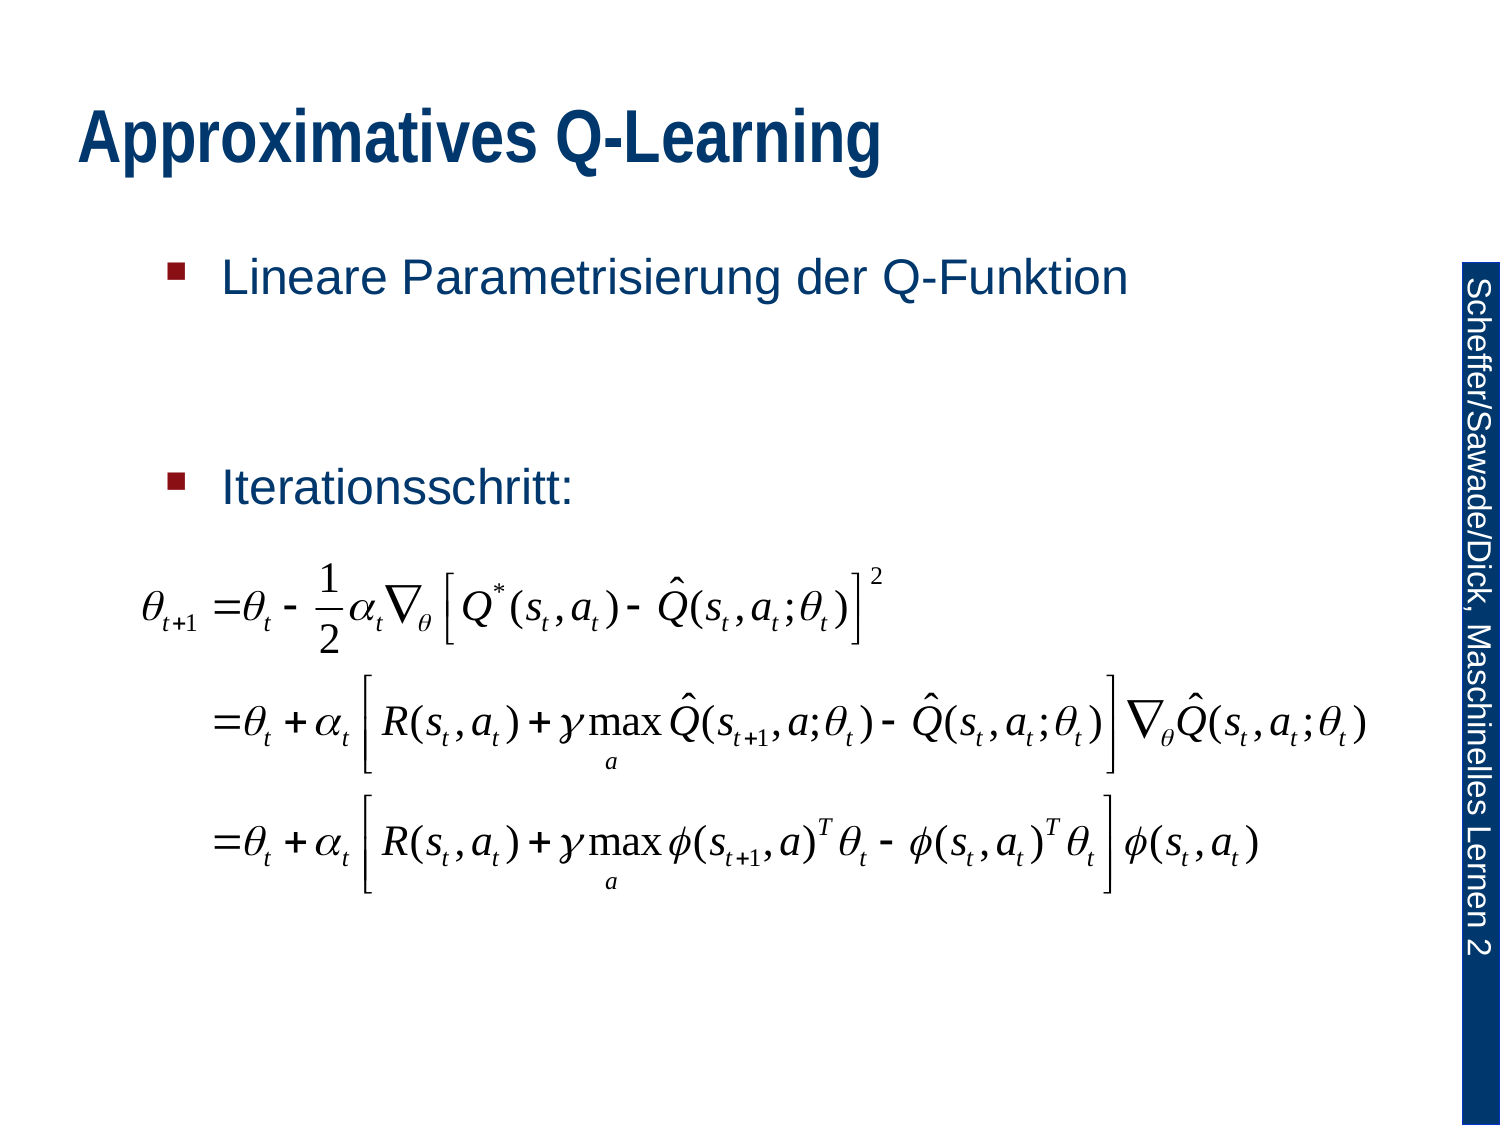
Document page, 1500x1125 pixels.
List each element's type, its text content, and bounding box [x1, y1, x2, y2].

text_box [135, 550, 1376, 903]
title Approximatives Q-Learning [62, 49, 1338, 238]
list Lineare Parametrisierung der Q-Funktion Iterationsschritt: [149, 237, 1388, 1001]
